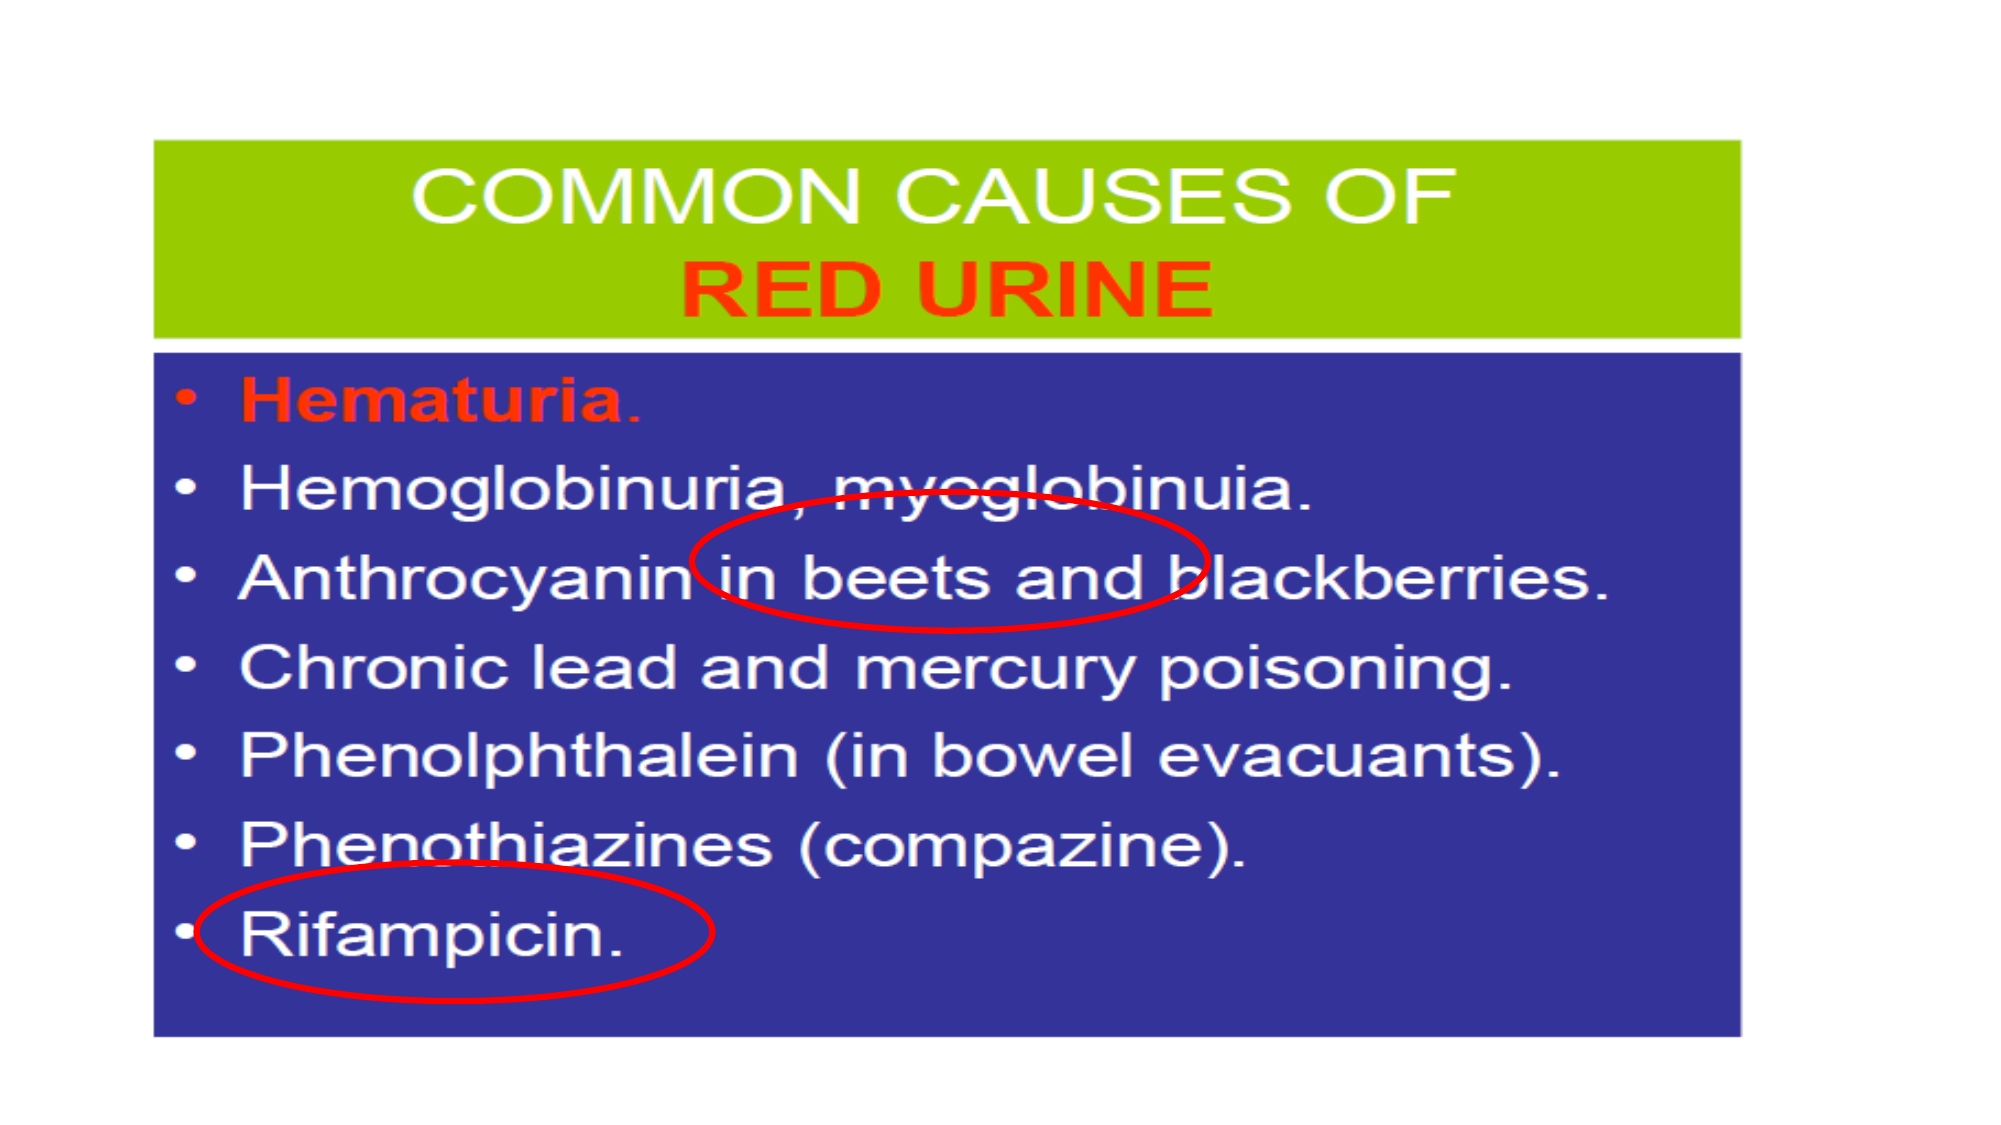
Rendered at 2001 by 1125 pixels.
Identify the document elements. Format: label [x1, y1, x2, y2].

list [106, 136, 1794, 1125]
